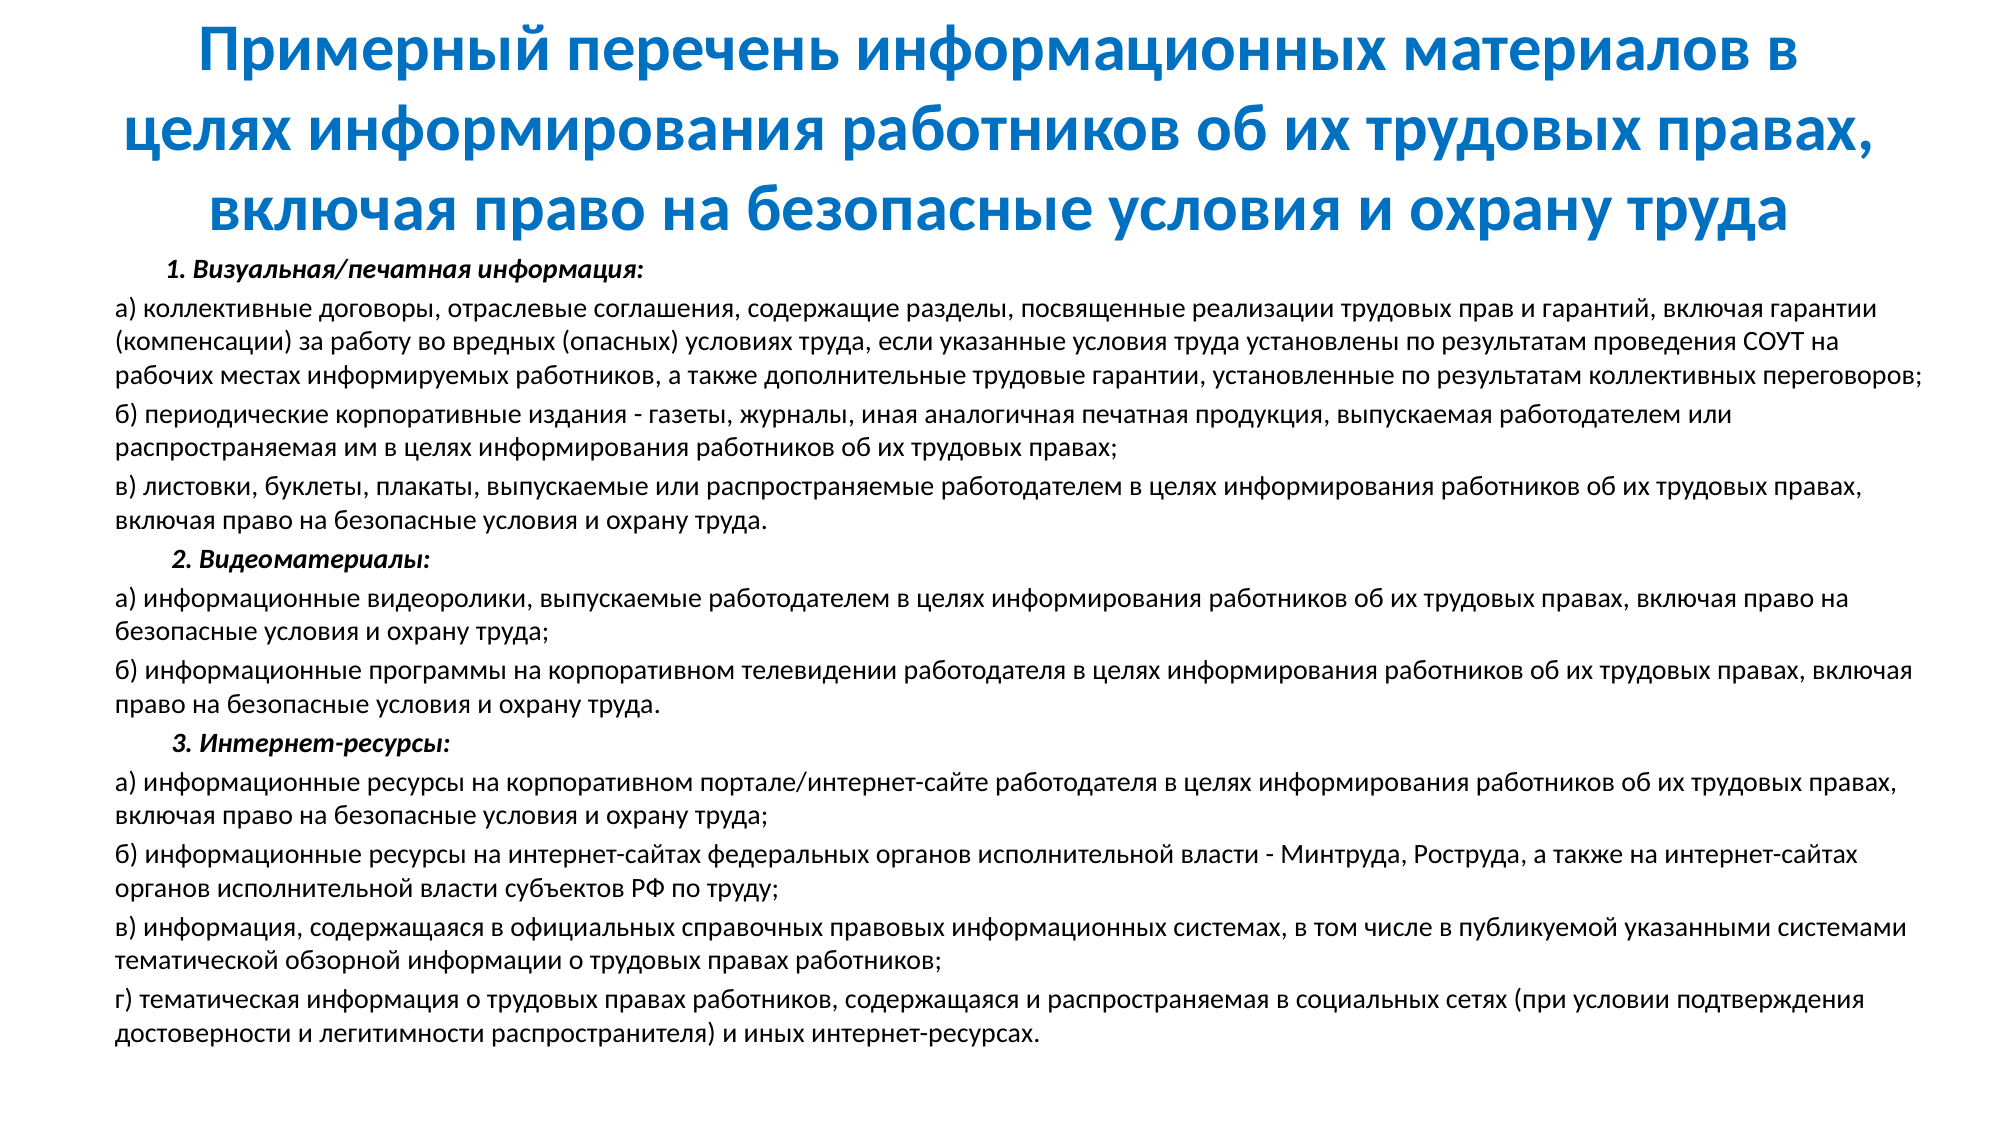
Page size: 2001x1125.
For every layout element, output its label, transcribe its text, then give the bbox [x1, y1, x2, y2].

title Примерный перечень информационных материалов в целях информирования работников об их трудовых правах, включая право на безопасные условия и охрану труда [99, 45, 1900, 204]
list 1. Визуальная/печатная информация: а) коллективные договоры, отраслевые соглашения, содержащие разделы, посвященные реализации трудовых прав и гарантий, включая гарантии (компенсации) за работу во вредных (опасных) условиях труда, если указанные условия труда установлены по результатам проведения СОУТ на рабочих местах информируемых работников, а также дополнительные трудовые гарантии, установленные по результатам коллективных переговоров; б) периодические корпоративные издания - газеты, журналы, иная аналогичная печатная продукция, выпускаемая работодателем или распространяемая им в целях информирования работников об их трудовых правах; в) листовки, буклеты, плакаты, выпускаемые или распространяемые работодателем в целях информирования работников об их трудовых правах, включая право на безопасные условия и охрану труда. 2. Видеоматериалы: а) информационные видеоролики, выпускаемые работодателем в целях информирования работников об их трудовых правах, включая право на безопасные условия и охрану труда; б) информационные программы на корпоративном телевидении работодателя в целях информирования работников об их трудовых правах, включая право на безопасные условия и охрану труда. 3. Интернет-ресурсы: а) информационные ресурсы на корпоративном портале/интернет-сайте работодателя в целях информирования работников об их трудовых правах, включая право на безопасные условия и охрану труда; б) информационные ресурсы на интернет-сайтах федеральных органов исполнительной власти - Минтруда, Роструда, а также на интернет-сайтах органов исполнительной власти субъектов РФ по труду; в) информация, содержащаяся в официальных справочных правовых информационных системах, в том числе в публикуемой указанными системами тематической обзорной информации о трудовых правах работников; г) тематическая информация о трудовых правах работников, содержащаяся и распространяемая в социальных сетях (при условии подтверждения достоверности и легитимности распространителя) и иных интернет-ресурсах. [99, 242, 1952, 1060]
